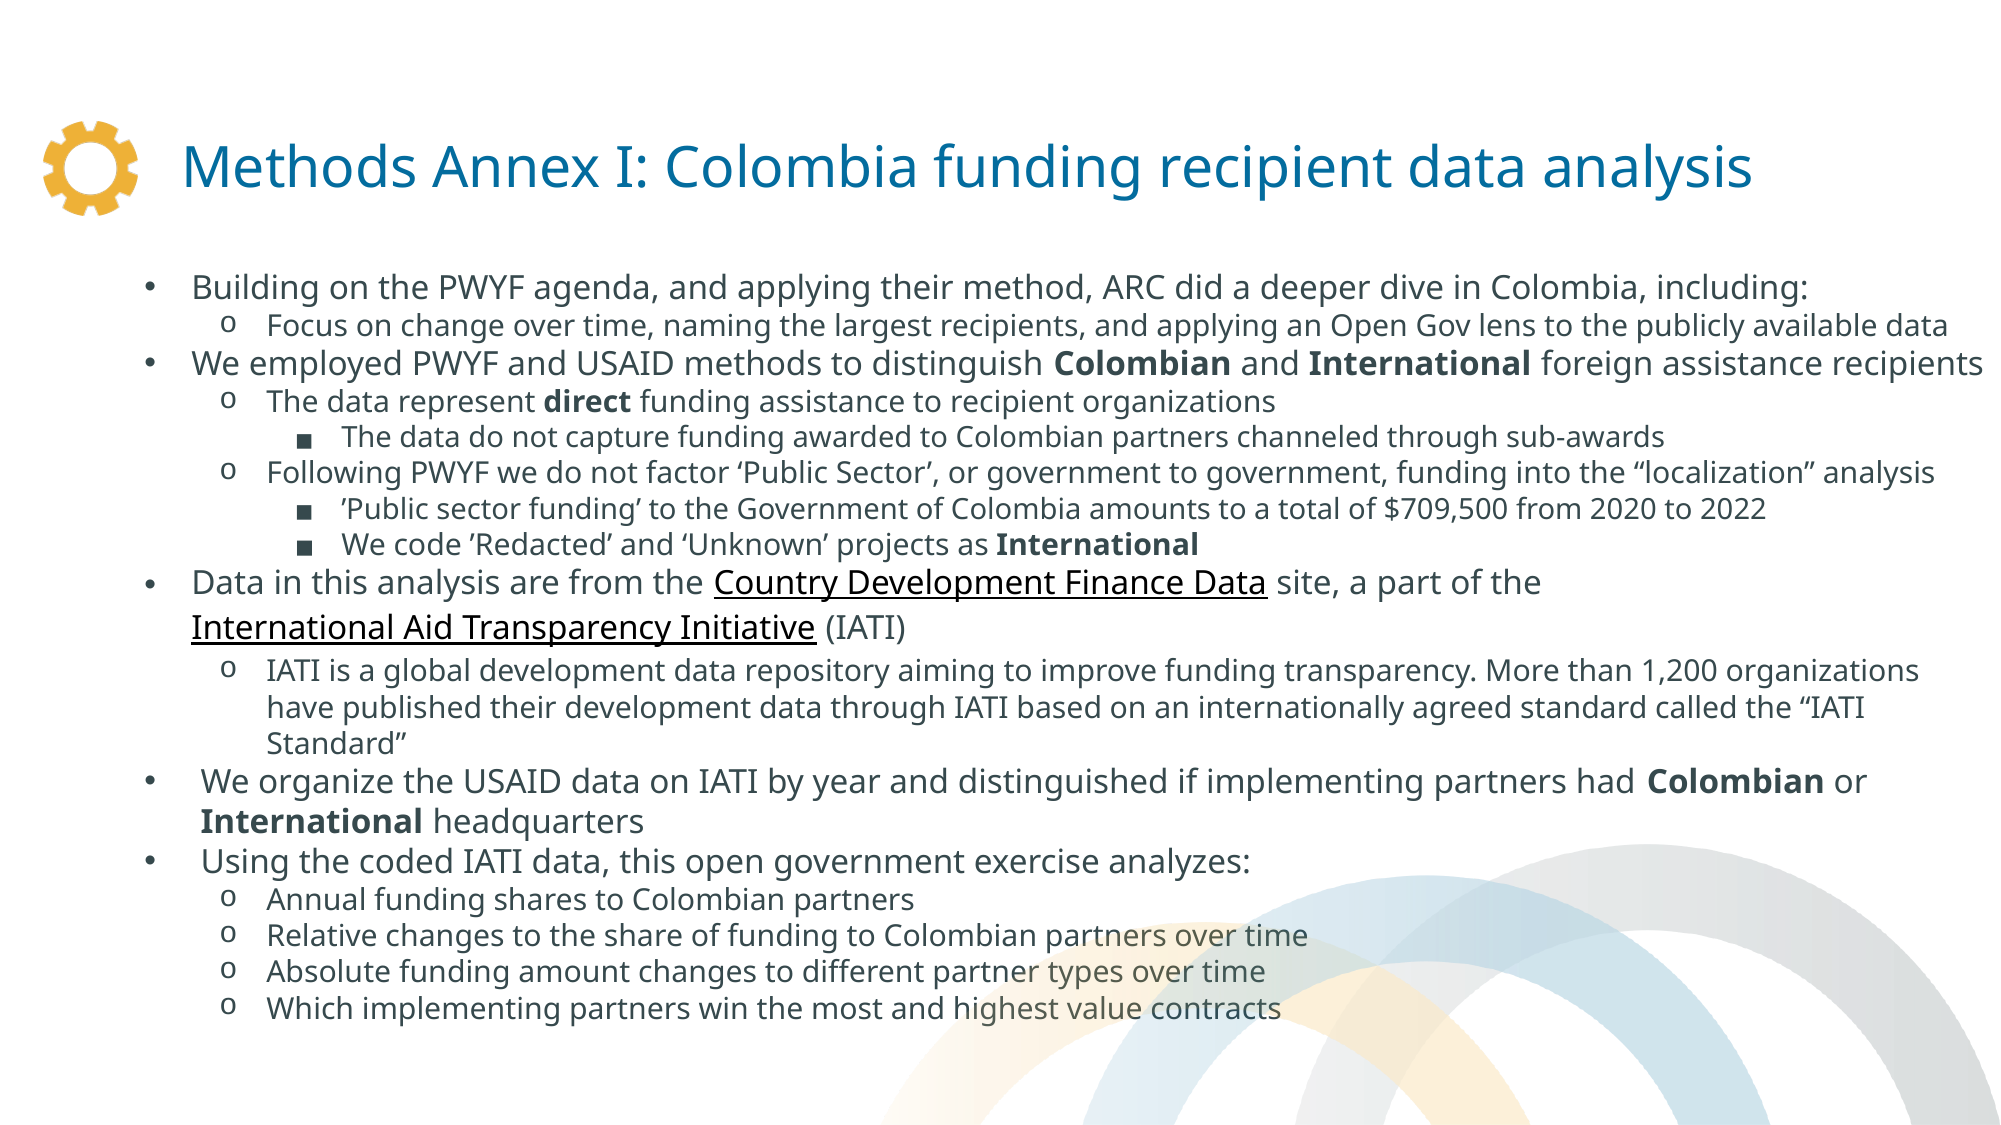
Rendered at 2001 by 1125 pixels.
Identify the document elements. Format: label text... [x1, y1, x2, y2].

picture [42, 121, 138, 217]
picture [880, 843, 2000, 1125]
text_box Building on the PWYF agenda, and applying their method, ARC did a deeper dive in Colombia, including: Focus on change over time, naming the largest recipients, and applying an Open Gov lens to the publicly available data We employed PWYF and USAID methods to distinguish Colombian and International foreign assistance recipients The data represent direct funding assistance to recipient organizations The data do not capture funding awarded to Colombian partners channeled through sub-awards Following PWYF we do not factor ‘Public Sector’, or government to government, funding into the “localization” analysis ’Public sector funding’ to the Government of Colombia amounts to a total of $709,500 from 2020 to 2022 We code ’Redacted’ and ‘Unknown’ projects as International Data in this analysis are from the Country Development Finance Data site, a part of the International Aid Transparency Initiative (IATI) IATI is a global development data repository aiming to improve funding transparency. More than 1,200 organizations have published their development data through IATI based on an internationally agreed standard called the “IATI Standard” We organize the USAID data on IATI by year and distinguished if implementing partners had Colombian or International headquarters Using the coded IATI data, this open government exercise analyzes: Annual funding shares to Colombian partners Relative changes to the share of funding to Colombian partners over time Absolute funding amount changes to different partner types over time Which implementing partners win the most and highest value contracts [129, 258, 2000, 1004]
title Methods Annex I: Colombia funding recipient data analysis [166, 108, 1926, 229]
